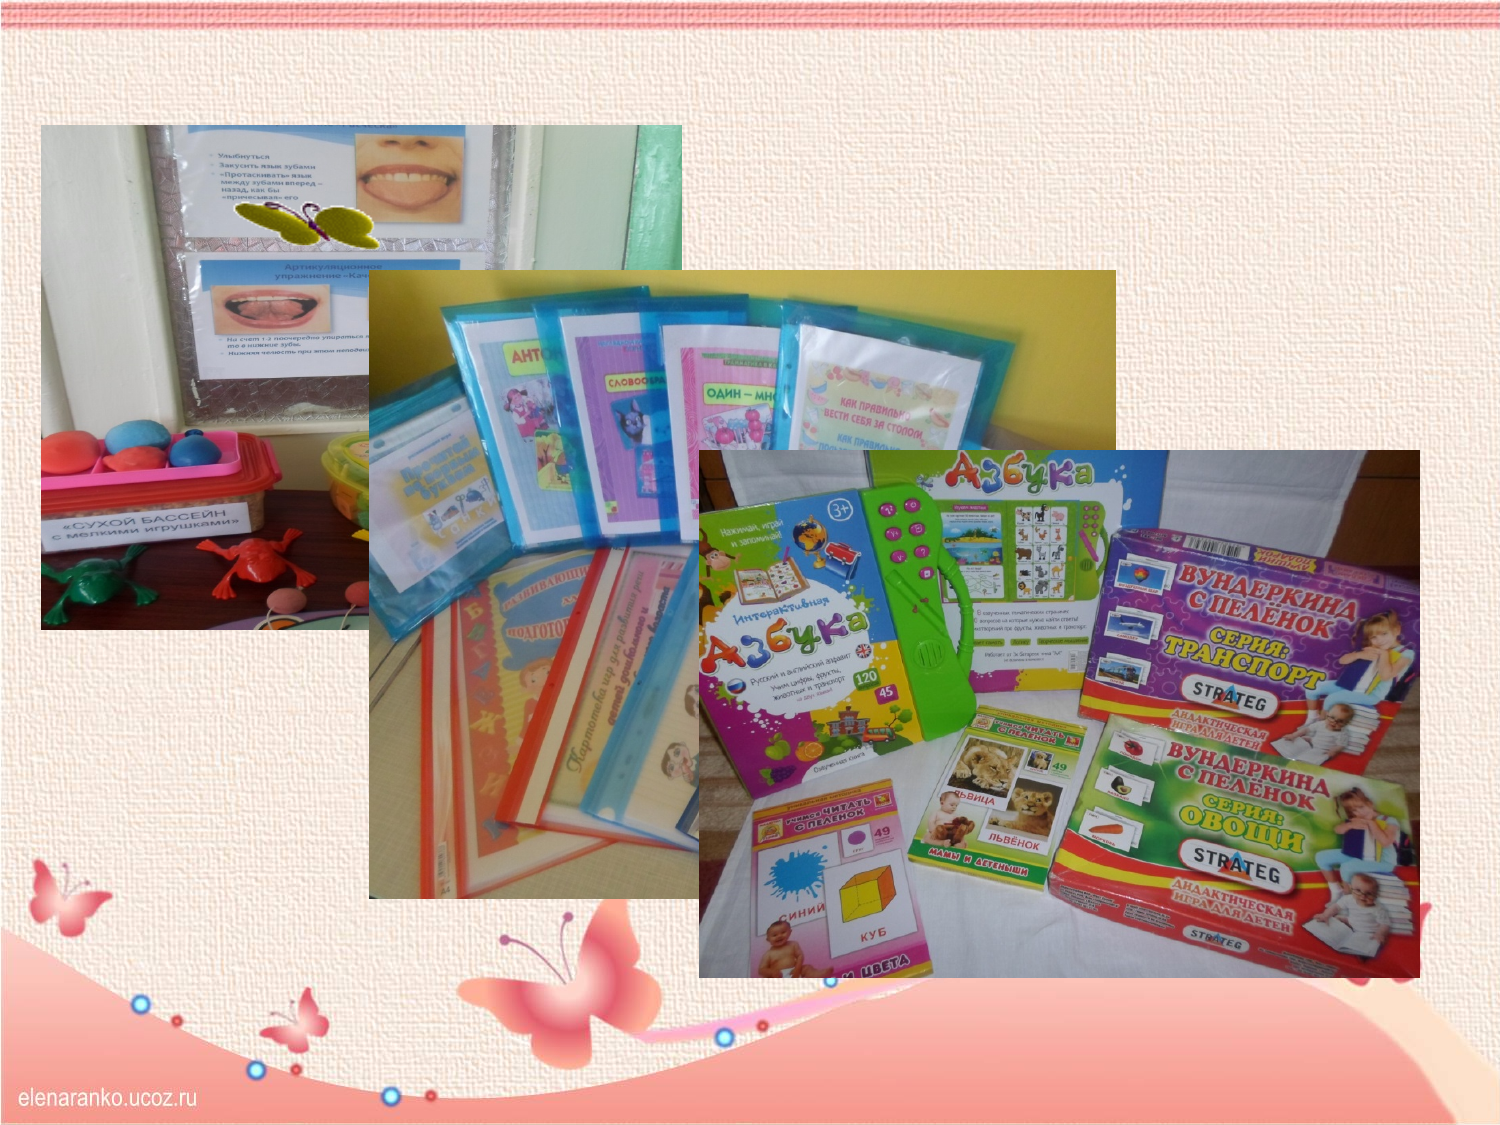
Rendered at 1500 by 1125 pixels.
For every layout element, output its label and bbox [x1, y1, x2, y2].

text_box [98, 638, 694, 970]
text_box [98, 54, 1387, 449]
picture [0, 0, 1500, 1125]
